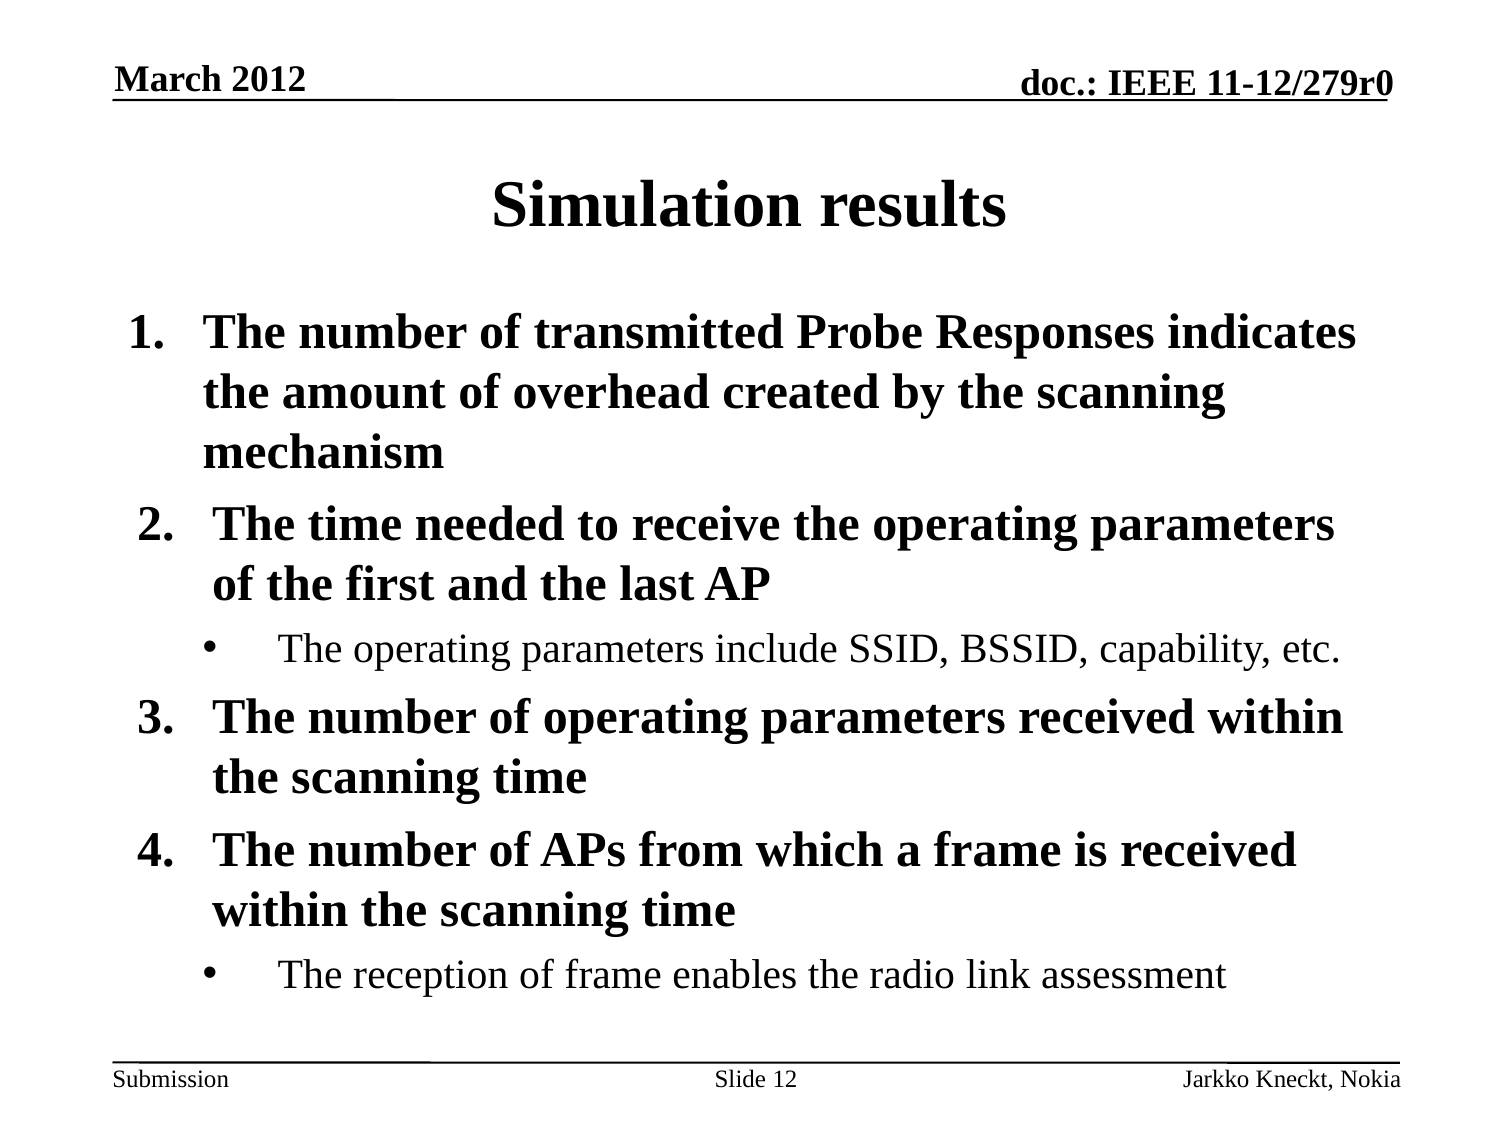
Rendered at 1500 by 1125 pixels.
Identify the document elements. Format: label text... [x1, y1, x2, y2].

slide_number Slide 12 [712, 1061, 800, 1123]
title Simulation results [112, 112, 1388, 288]
list The number of transmitted Probe Responses indicates the amount of overhead created by the scanning mechanism The time needed to receive the operating parameters of the first and the last AP The operating parameters include SSID, BSSID, capability, etc. The number of operating parameters received within the scanning time The number of APs from which a frame is received within the scanning time The reception of frame enables the radio link assessment [112, 290, 1388, 966]
footer Jarkko Kneckt, Nokia [878, 1061, 1402, 1093]
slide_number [114, 54, 423, 100]
